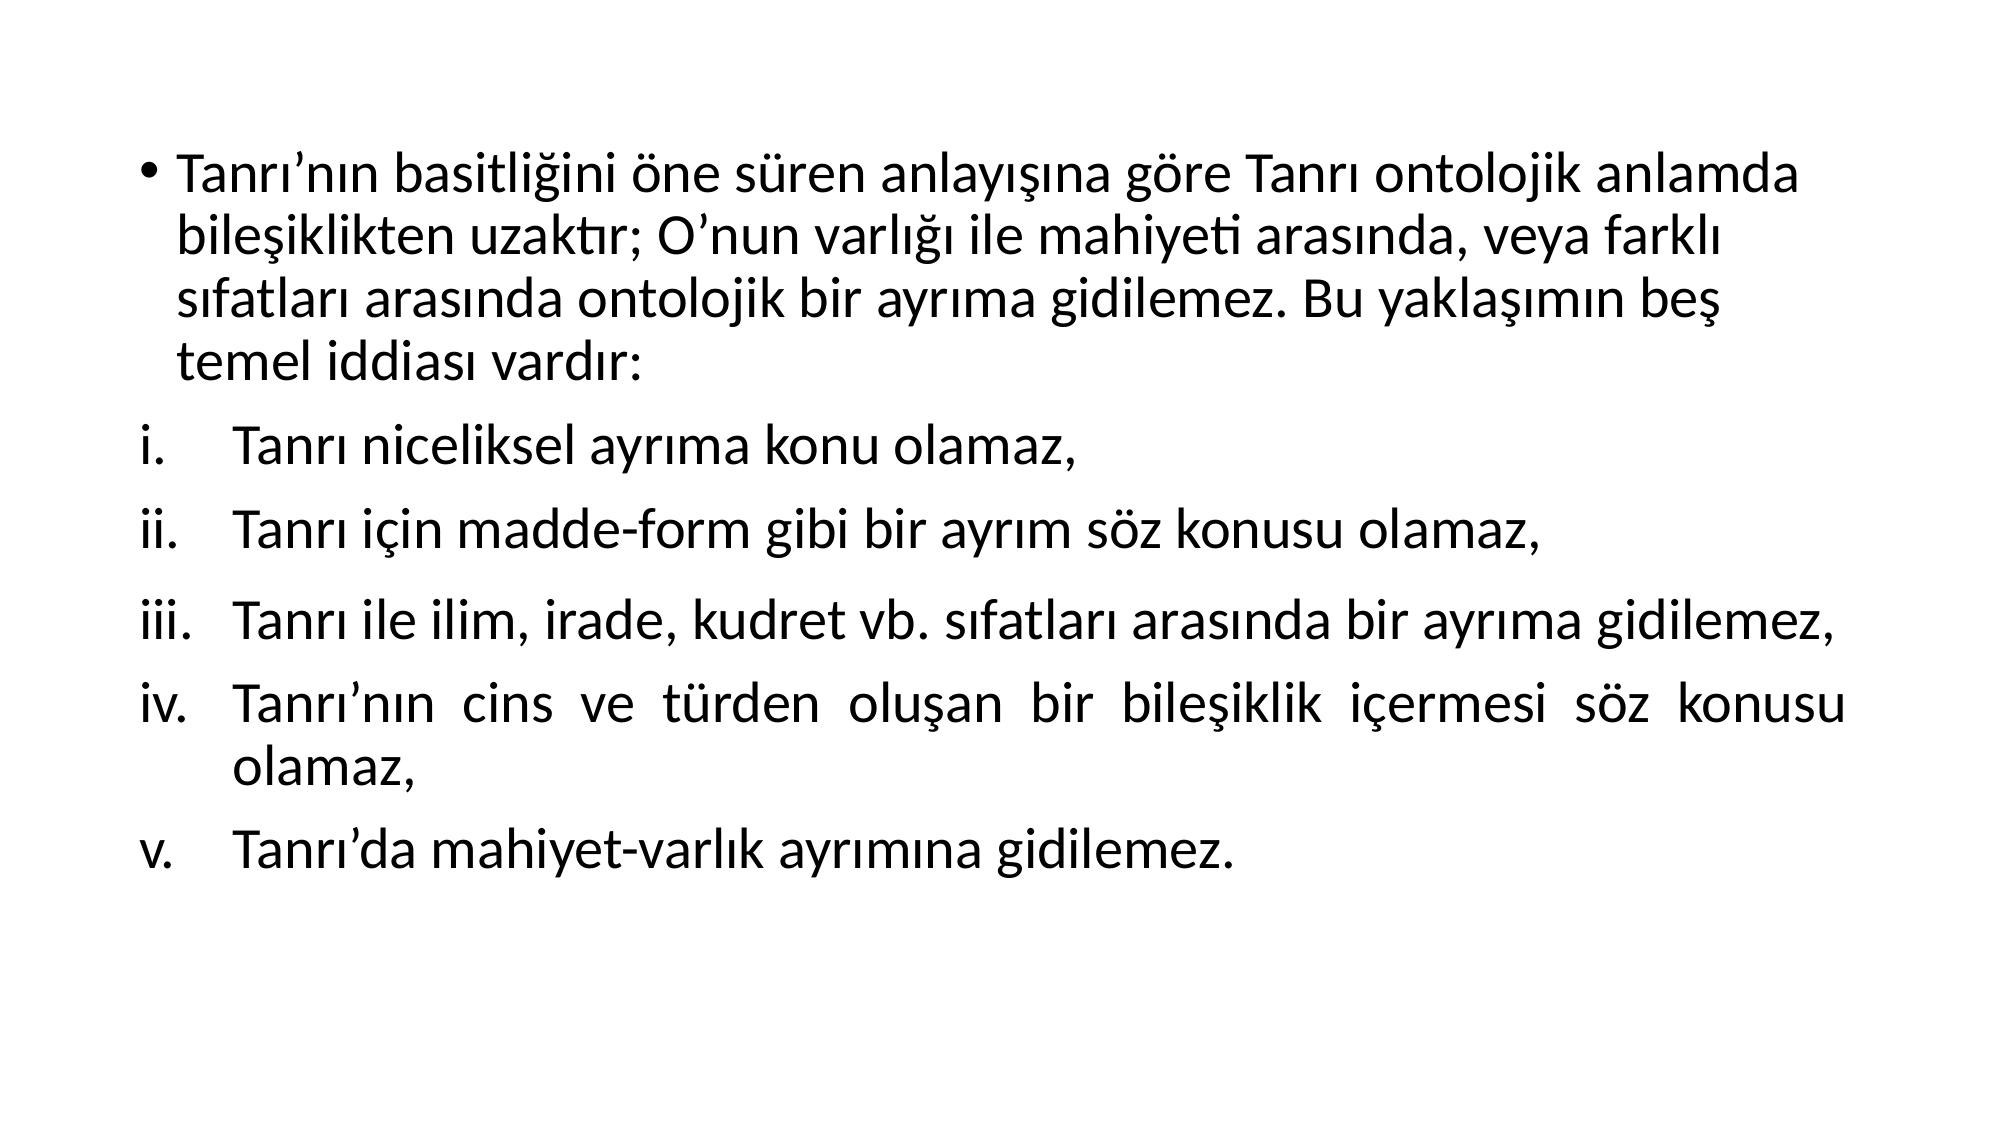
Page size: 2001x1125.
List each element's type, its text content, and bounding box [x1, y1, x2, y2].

list Tanrı’nın basitliğini öne süren anlayışına göre Tanrı ontolojik anlamda bileşiklikten uzaktır; O’nun varlığı ile mahiyeti arasında, veya farklı sıfatları arasında ontolojik bir ayrıma gidilemez. Bu yaklaşımın beş temel iddiası vardır: Tanrı niceliksel ayrıma konu olamaz, Tanrı için madde-form gibi bir ayrım söz konusu olamaz, Tanrı ile ilim, irade, kudret vb. sıfatları arasında bir ayrıma gidilemez, Tanrı’nın cins ve türden oluşan bir bileşiklik içermesi söz konusu olamaz, Tanrı’da mahiyet-varlık ayrımına gidilemez. [124, 134, 1863, 1014]
